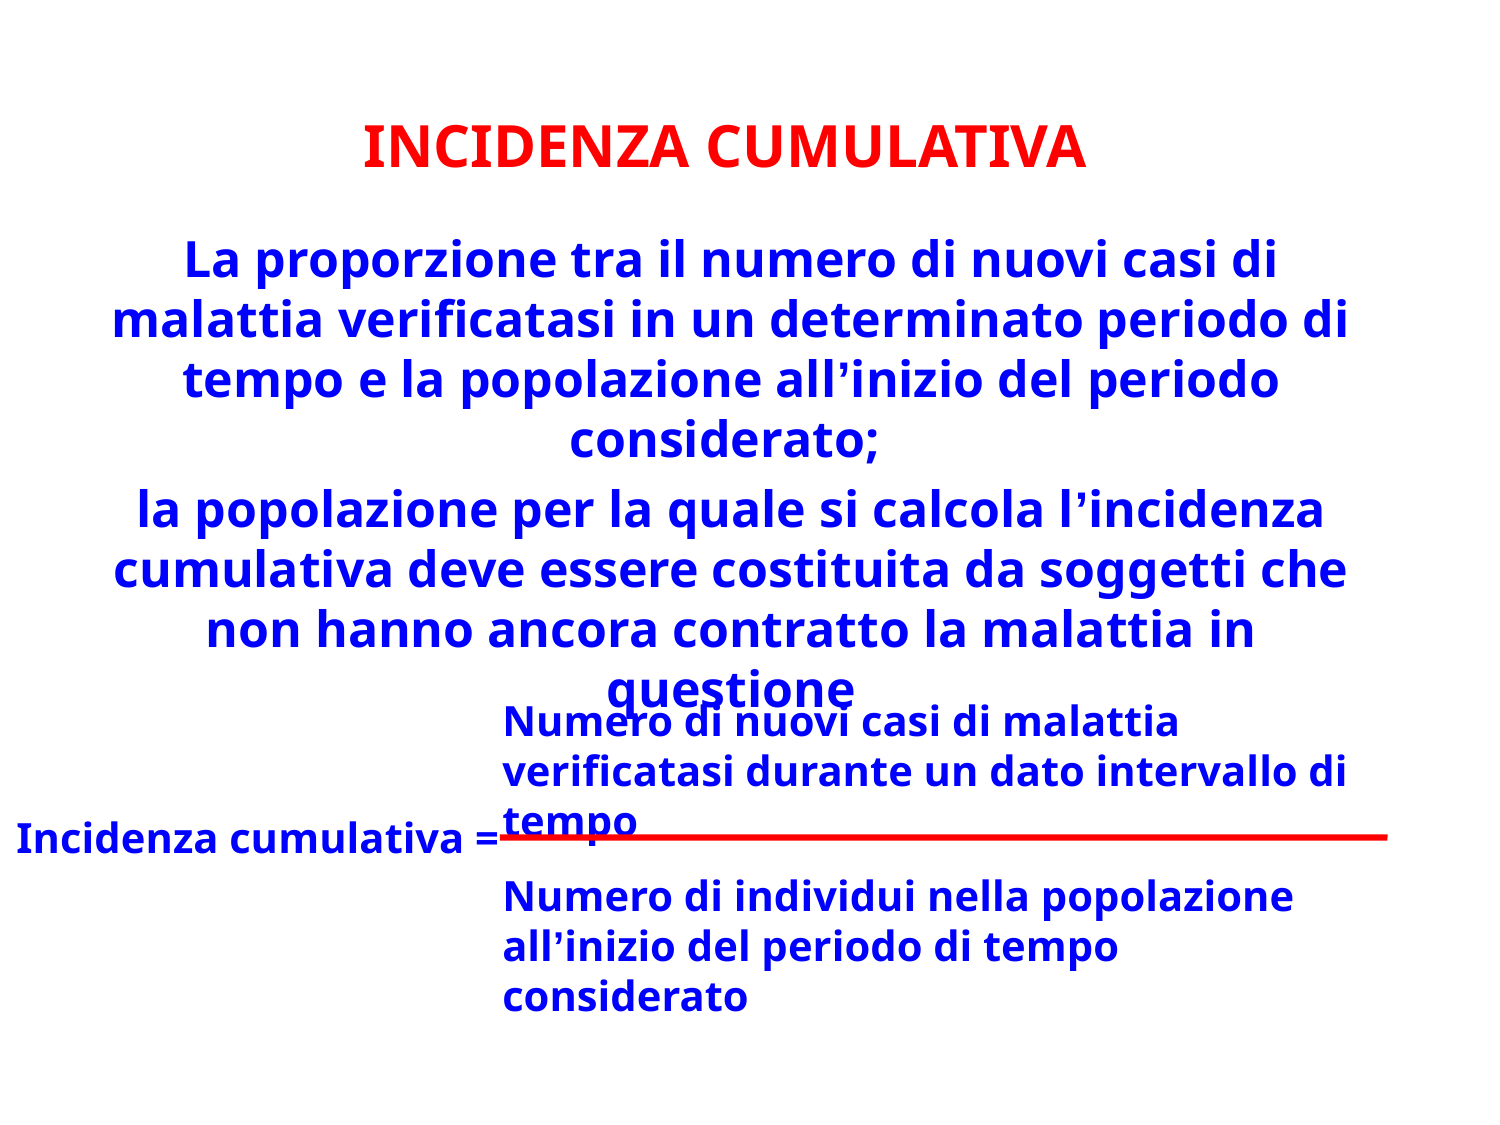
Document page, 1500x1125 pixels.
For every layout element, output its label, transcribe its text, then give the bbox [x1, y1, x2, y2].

text_box Numero di individui nella popolazione all’inizio del periodo di tempo considerato [487, 862, 1378, 1028]
text_box Numero di nuovi casi di malattia verificatasi durante un dato intervallo di tempo [487, 687, 1425, 853]
text_box Incidenza cumulativa = [1, 804, 515, 870]
subtitle La proporzione tra il numero di nuovi casi di malattia verificatasi in un determinato periodo di tempo e la popolazione all’inizio del periodo considerato; la popolazione per la quale si calcola l’incidenza cumulativa deve essere costituita da soggetti che non hanno ancora contratto la malattia in questione [75, 220, 1388, 508]
title INCIDENZA CUMULATIVA [87, 50, 1363, 220]
